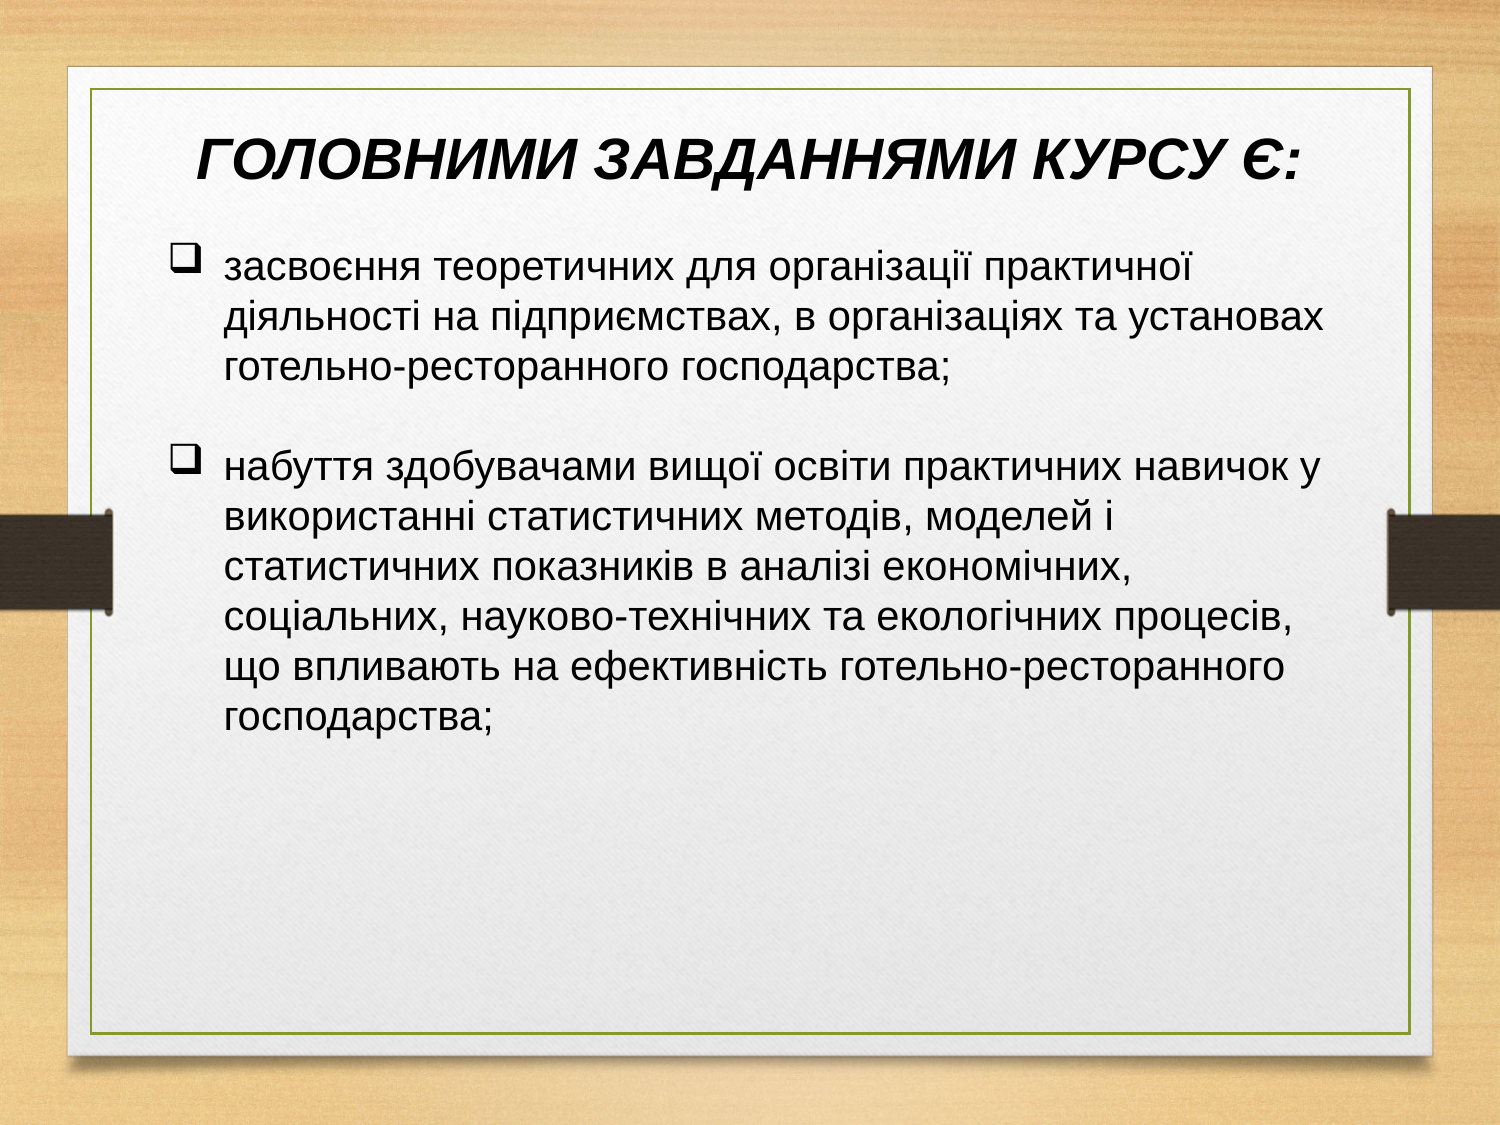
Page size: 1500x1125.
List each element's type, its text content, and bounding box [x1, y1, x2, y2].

text_box ГОЛОВНИМИ ЗАВДАННЯМИ КУРСУ Є: [100, 113, 1400, 199]
text_box засвоєння теоретичних для організації практичної діяльності на підприємствах, в організаціях та установах готельно-ресторанного господарства; набуття здобувачами вищої освіти практичних навичок у використанні статистичних методів, моделей і статистичних показників в аналізі економічних, соціальних, науково-технічних та екологічних процесів, що впливають на ефективність готельно-ресторанного господарства; [152, 231, 1348, 747]
picture [0, 0, 1500, 1125]
